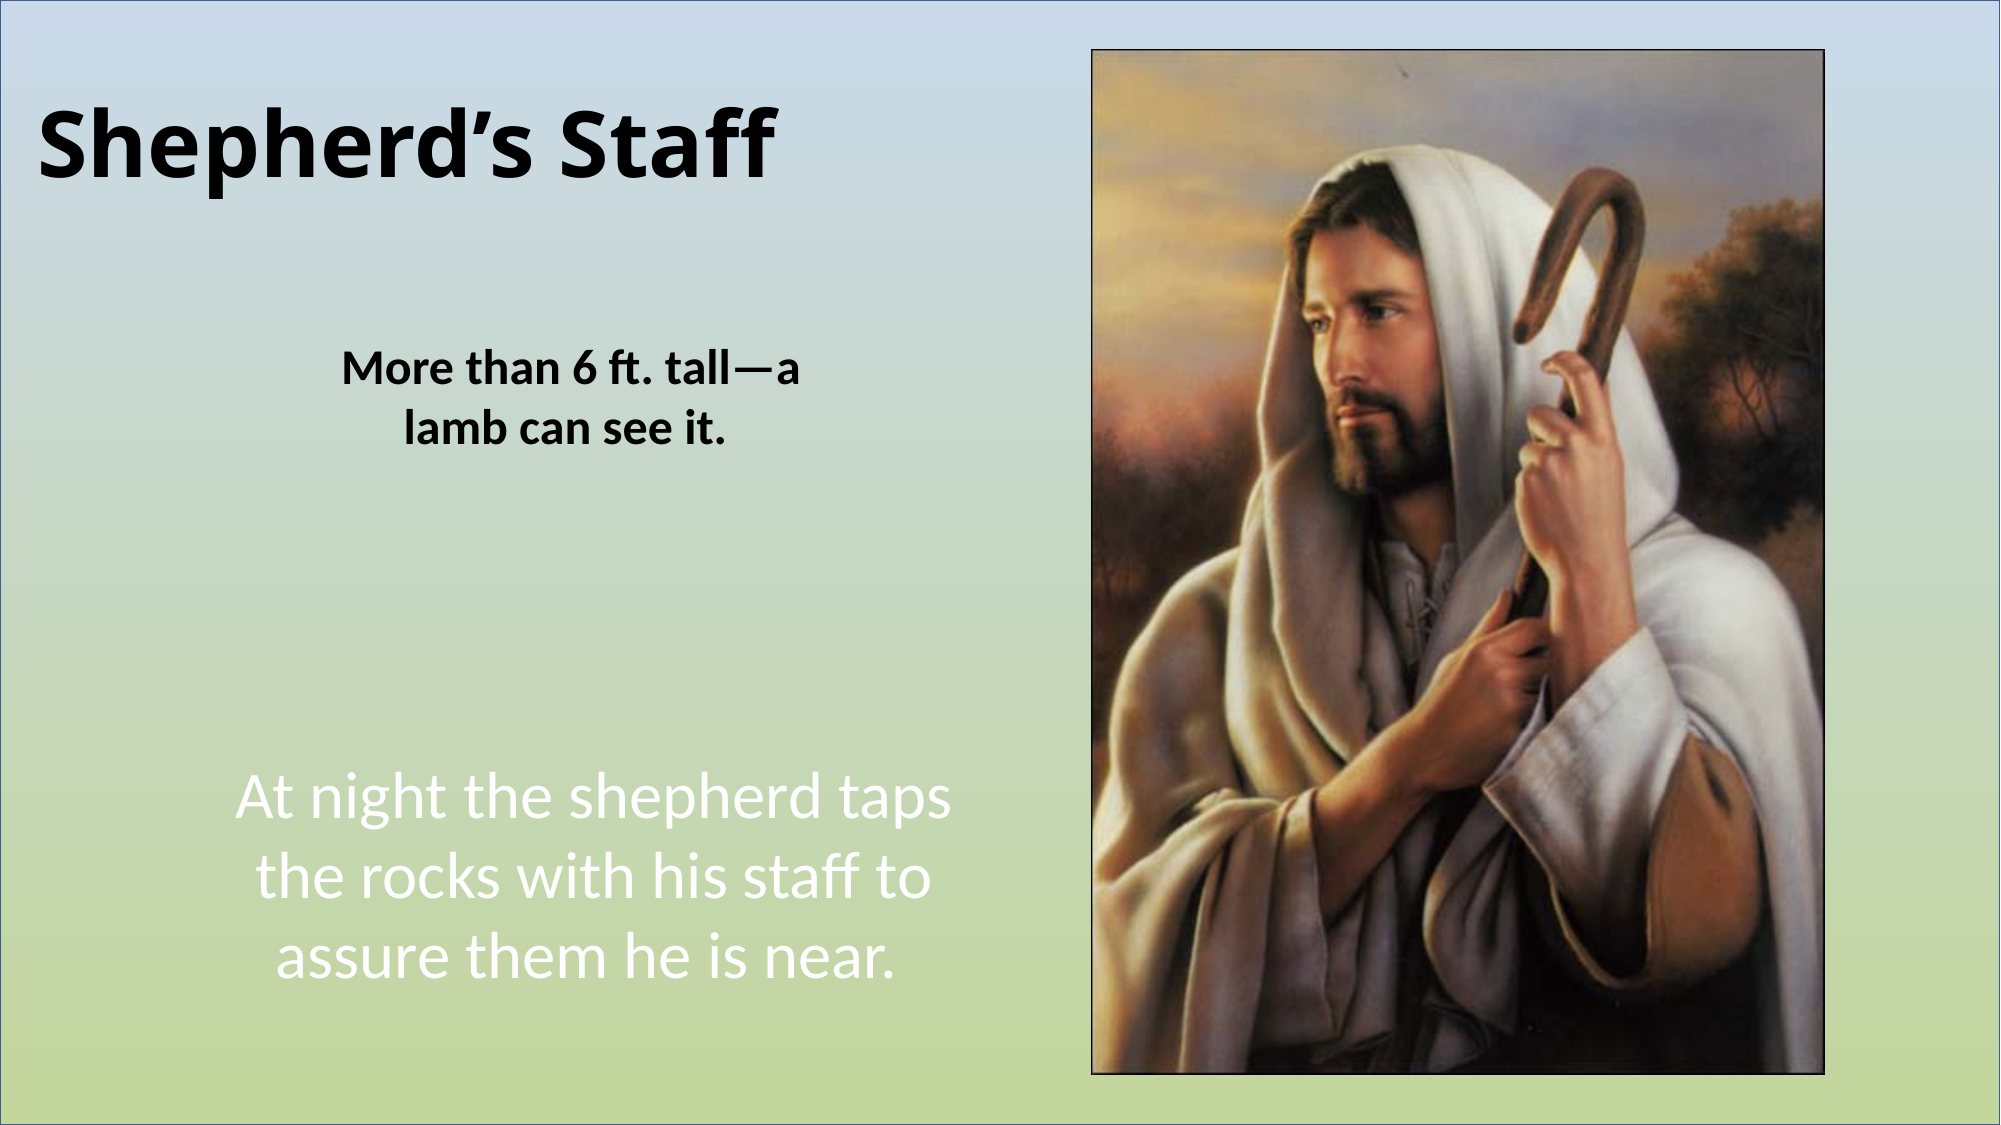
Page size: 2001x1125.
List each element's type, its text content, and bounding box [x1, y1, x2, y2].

text_box [0, 0, 2000, 1125]
text_box More than 6 ft. tall—a lamb can see it. [286, 327, 856, 463]
picture [1091, 49, 1825, 1075]
text_box Shepherd’s Staff [22, 77, 815, 203]
text_box At night the shepherd taps the rocks with his staff to assure them he is near. [175, 744, 1013, 999]
